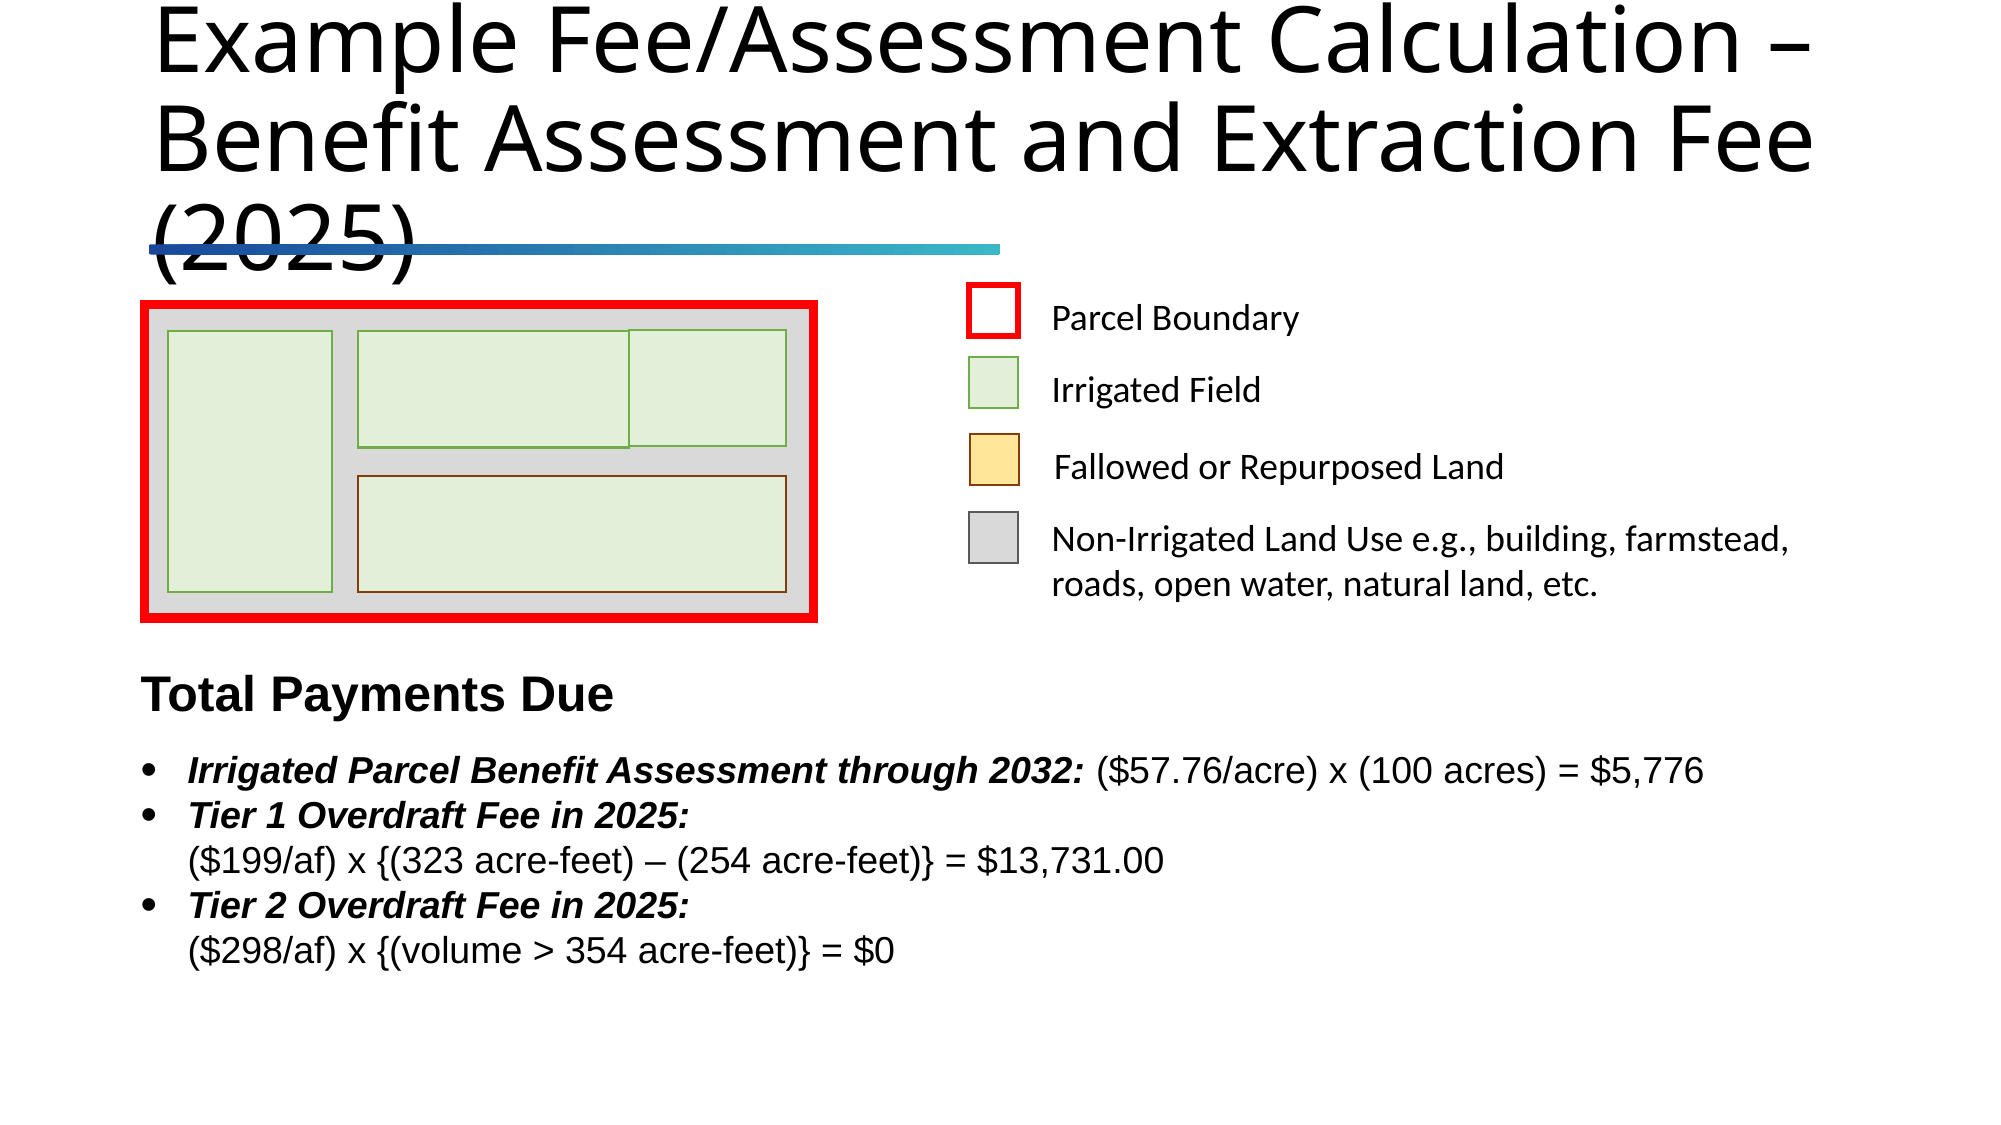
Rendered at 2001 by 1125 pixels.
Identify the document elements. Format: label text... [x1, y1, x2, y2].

text_box [143, 304, 814, 619]
text_box [148, 244, 1000, 255]
text_box [357, 475, 787, 593]
text_box [167, 330, 333, 593]
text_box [968, 285, 1825, 613]
text_box Total Payments Due Irrigated Parcel Benefit Assessment through 2032: ($57.76/acre) x (100 acres) = $5,776 Tier 1 Overdraft Fee in 2025: ($199/af) x {(323 acre-feet) – (254 acre-feet)} = $13,731.00 Tier 2 Overdraft Fee in 2025: ($298/af) x {(volume > 354 acre-feet)} = $0 [125, 653, 1893, 979]
text_box [628, 329, 787, 447]
title Example Fee/Assessment Calculation – Benefit Assessment and Extraction Fee (2025) [137, 32, 1863, 251]
text_box [357, 330, 630, 449]
